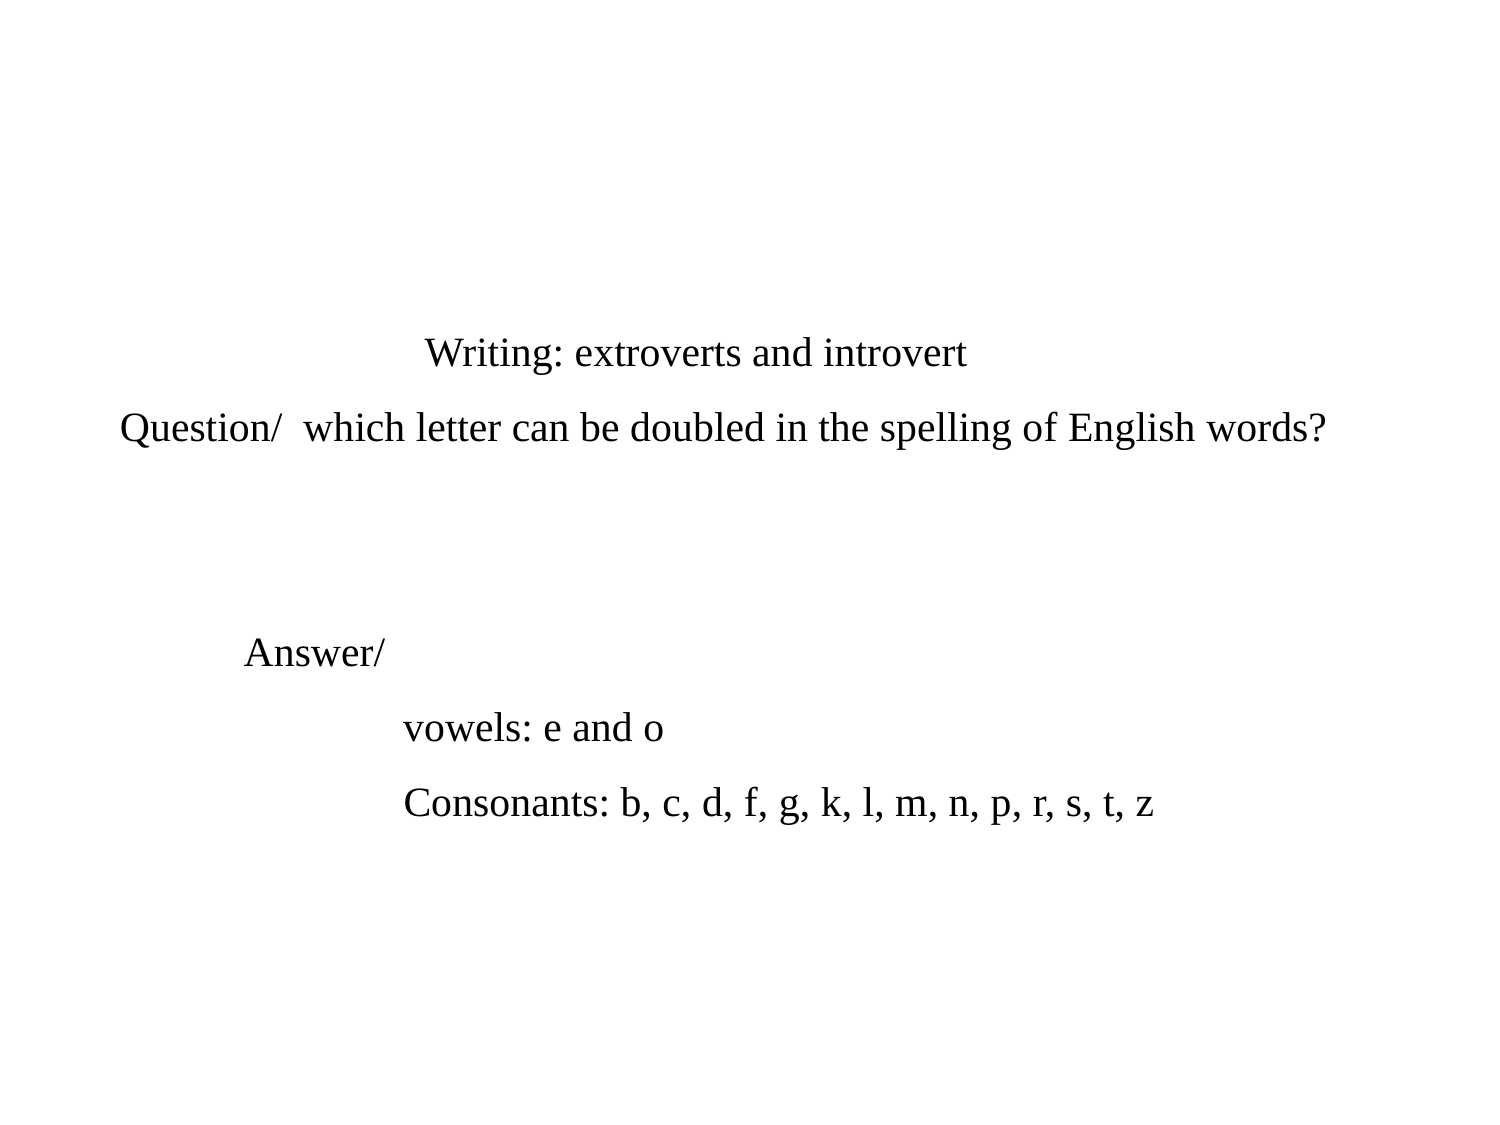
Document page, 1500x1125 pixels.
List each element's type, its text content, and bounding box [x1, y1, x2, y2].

title Writing: extroverts and introvert Question/ which letter can be doubled in the spelling of English words? Answer/ vowels: e and o Consonants: b, c, d, f, g, k, l, m, n, p, r, s, t, z [0, 0, 1500, 1125]
